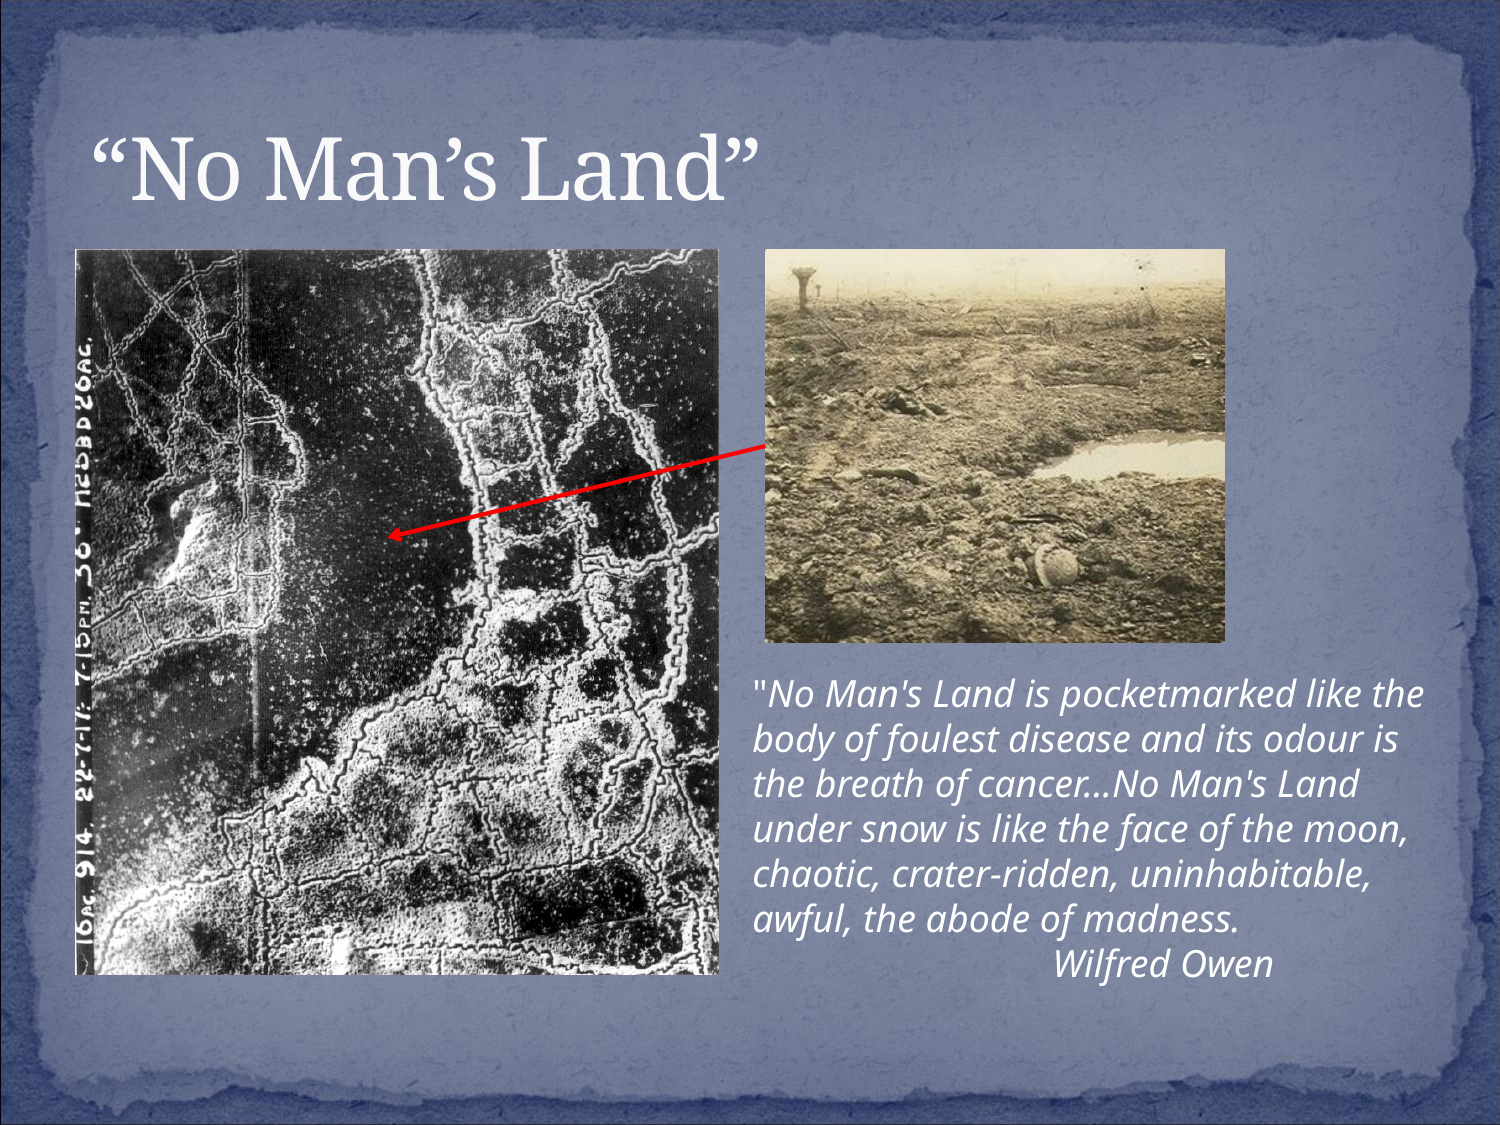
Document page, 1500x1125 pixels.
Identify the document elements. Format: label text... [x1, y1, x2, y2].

title “No Man’s Land” [74, 24, 1425, 225]
text_box "No Man's Land is pocketmarked like the body of foulest disease and its odour is the breath of cancer...No Man's Land under snow is like the face of the moon, chaotic, crater-ridden, uninhabitable, awful, the abode of madness. Wilfred Owen [737, 662, 1463, 993]
picture [0, 0, 1500, 1125]
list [77, 252, 718, 975]
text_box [389, 447, 764, 537]
